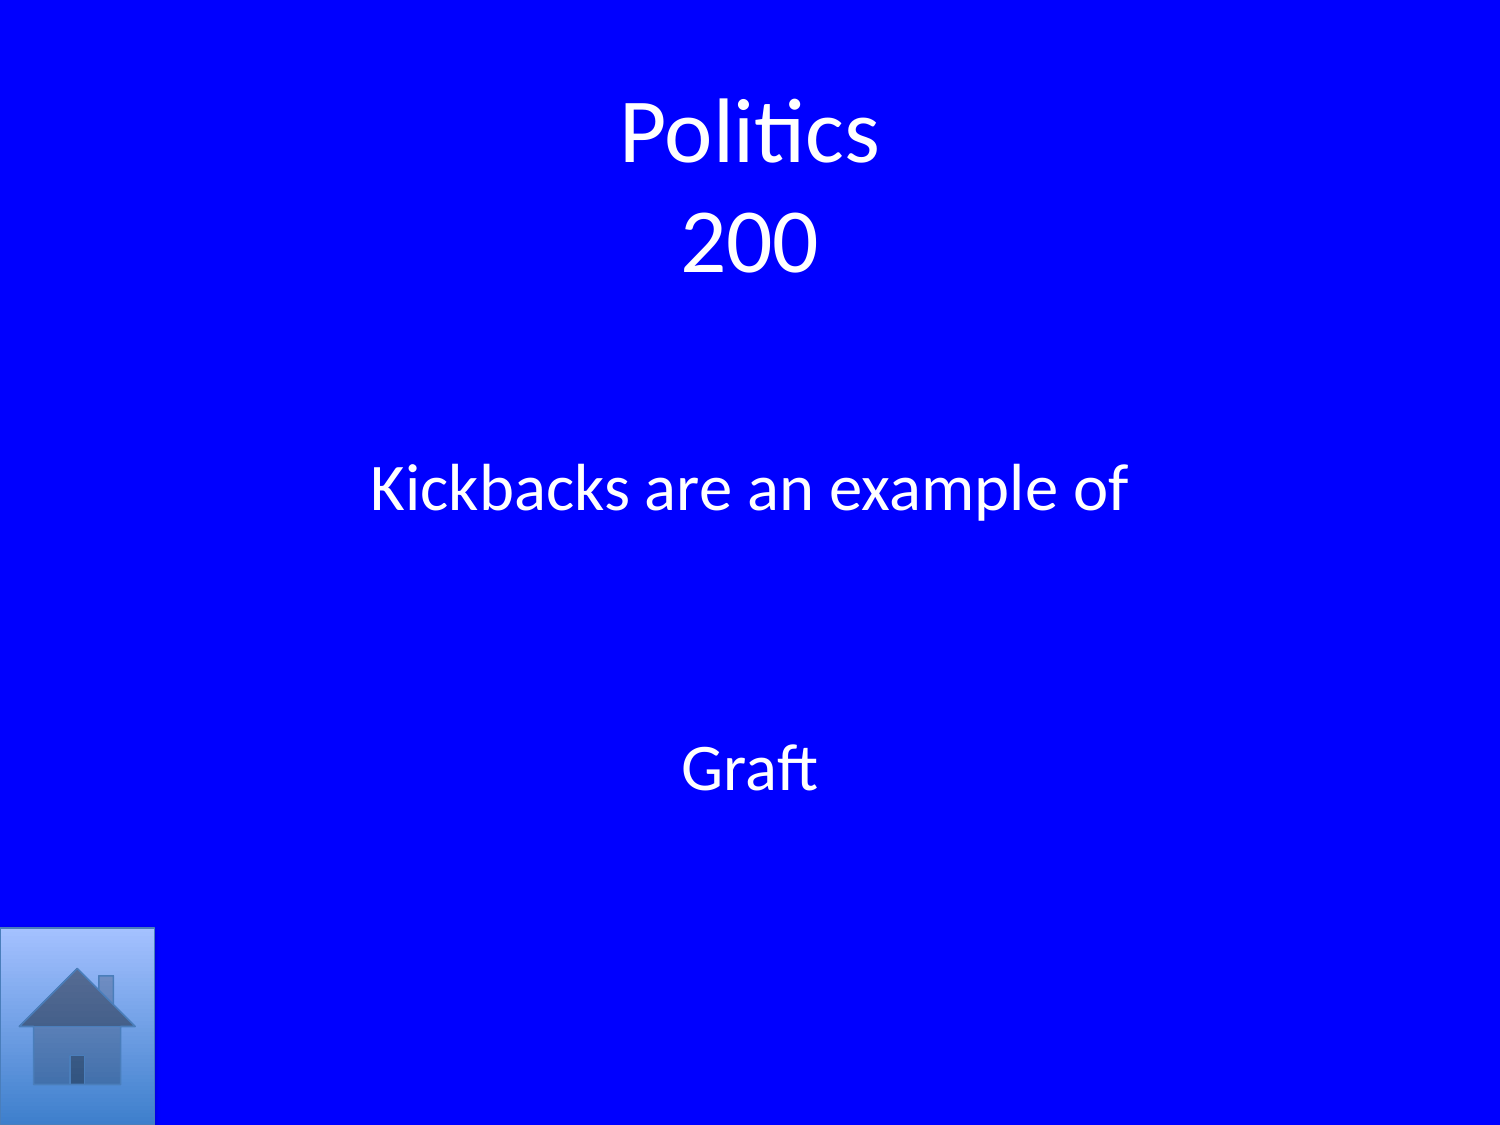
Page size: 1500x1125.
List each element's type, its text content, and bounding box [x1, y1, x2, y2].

text_box [0, 927, 155, 1125]
list Kickbacks are an example of Graft [75, 342, 1425, 1125]
title Politics 200 [75, 45, 1425, 316]
